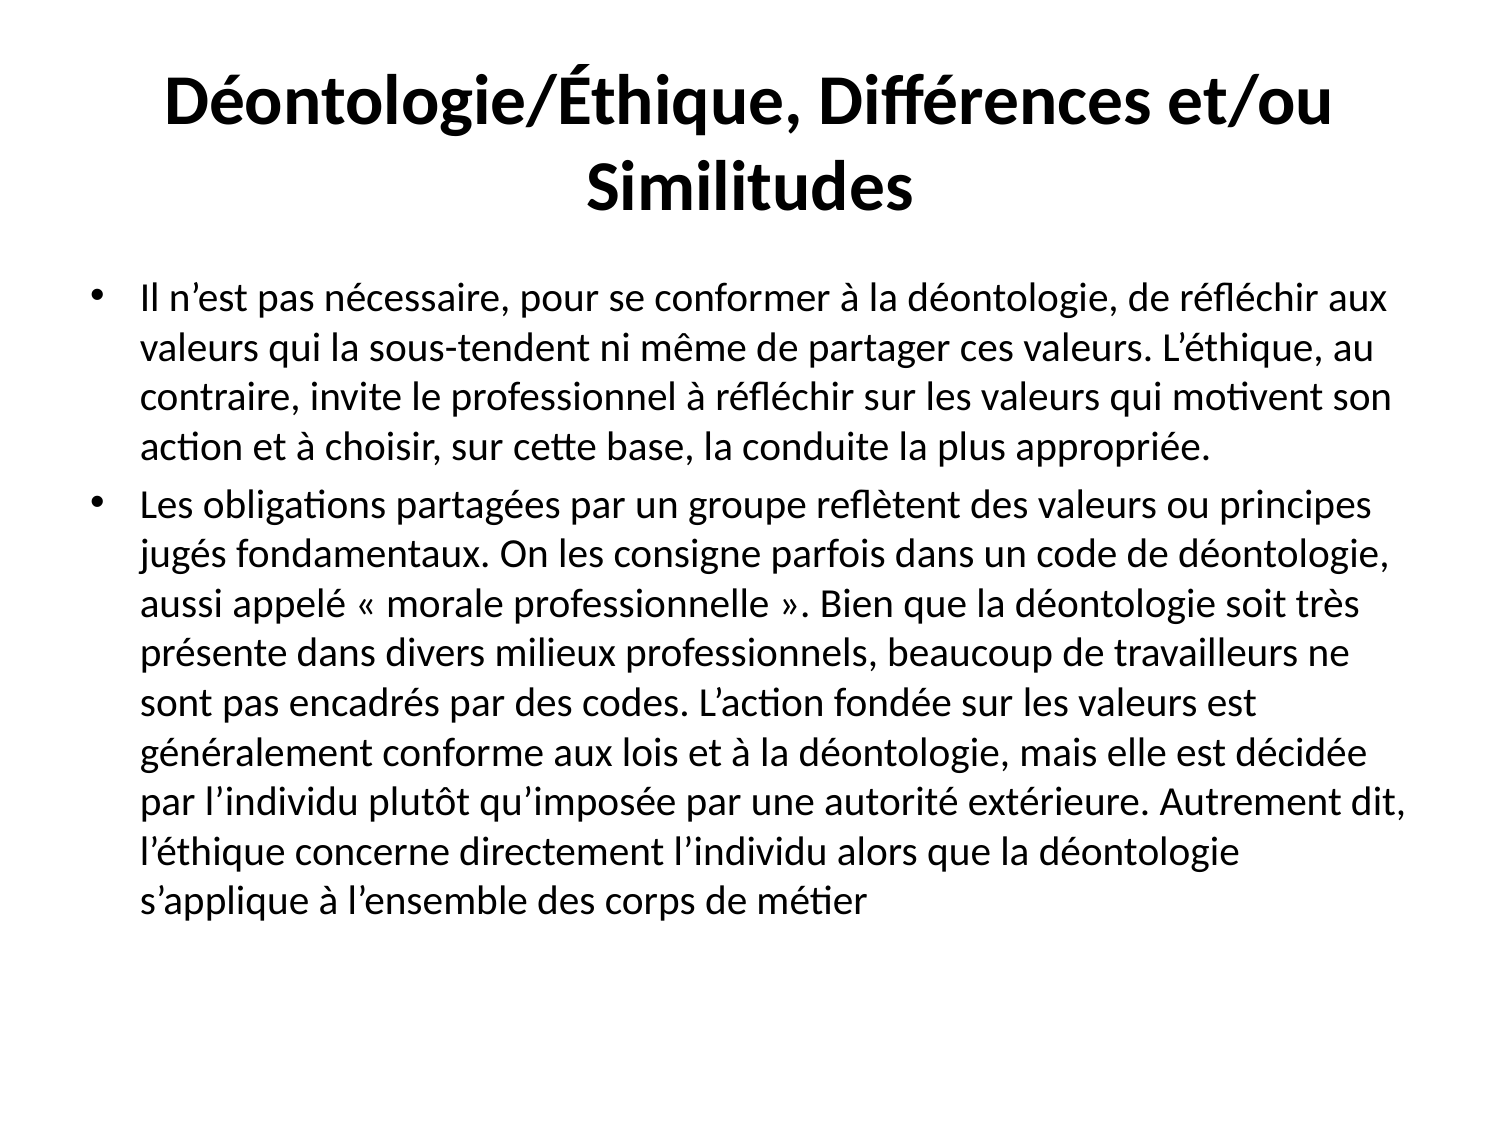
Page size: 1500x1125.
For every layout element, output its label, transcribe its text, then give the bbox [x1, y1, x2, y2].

list Il n’est pas nécessaire, pour se conformer à la déontologie, de réfléchir aux valeurs qui la sous-tendent ni même de partager ces valeurs. L’éthique, au contraire, invite le professionnel à réfléchir sur les valeurs qui motivent son action et à choisir, sur cette base, la conduite la plus appropriée. Les obligations partagées par un groupe reflètent des valeurs ou principes jugés fondamentaux. On les consigne parfois dans un code de déontologie, aussi appelé « morale professionnelle ». Bien que la déontologie soit très présente dans divers milieux professionnels, beaucoup de travailleurs ne sont pas encadrés par des codes. L’action fondée sur les valeurs est généralement conforme aux lois et à la déontologie, mais elle est décidée par l’individu plutôt qu’imposée par une autorité extérieure. Autrement dit, l’éthique concerne directement l’individu alors que la déontologie s’applique à l’ensemble des corps de métier [75, 262, 1425, 1005]
title Déontologie/Éthique, Différences et/ou Similitudes [75, 45, 1425, 233]
